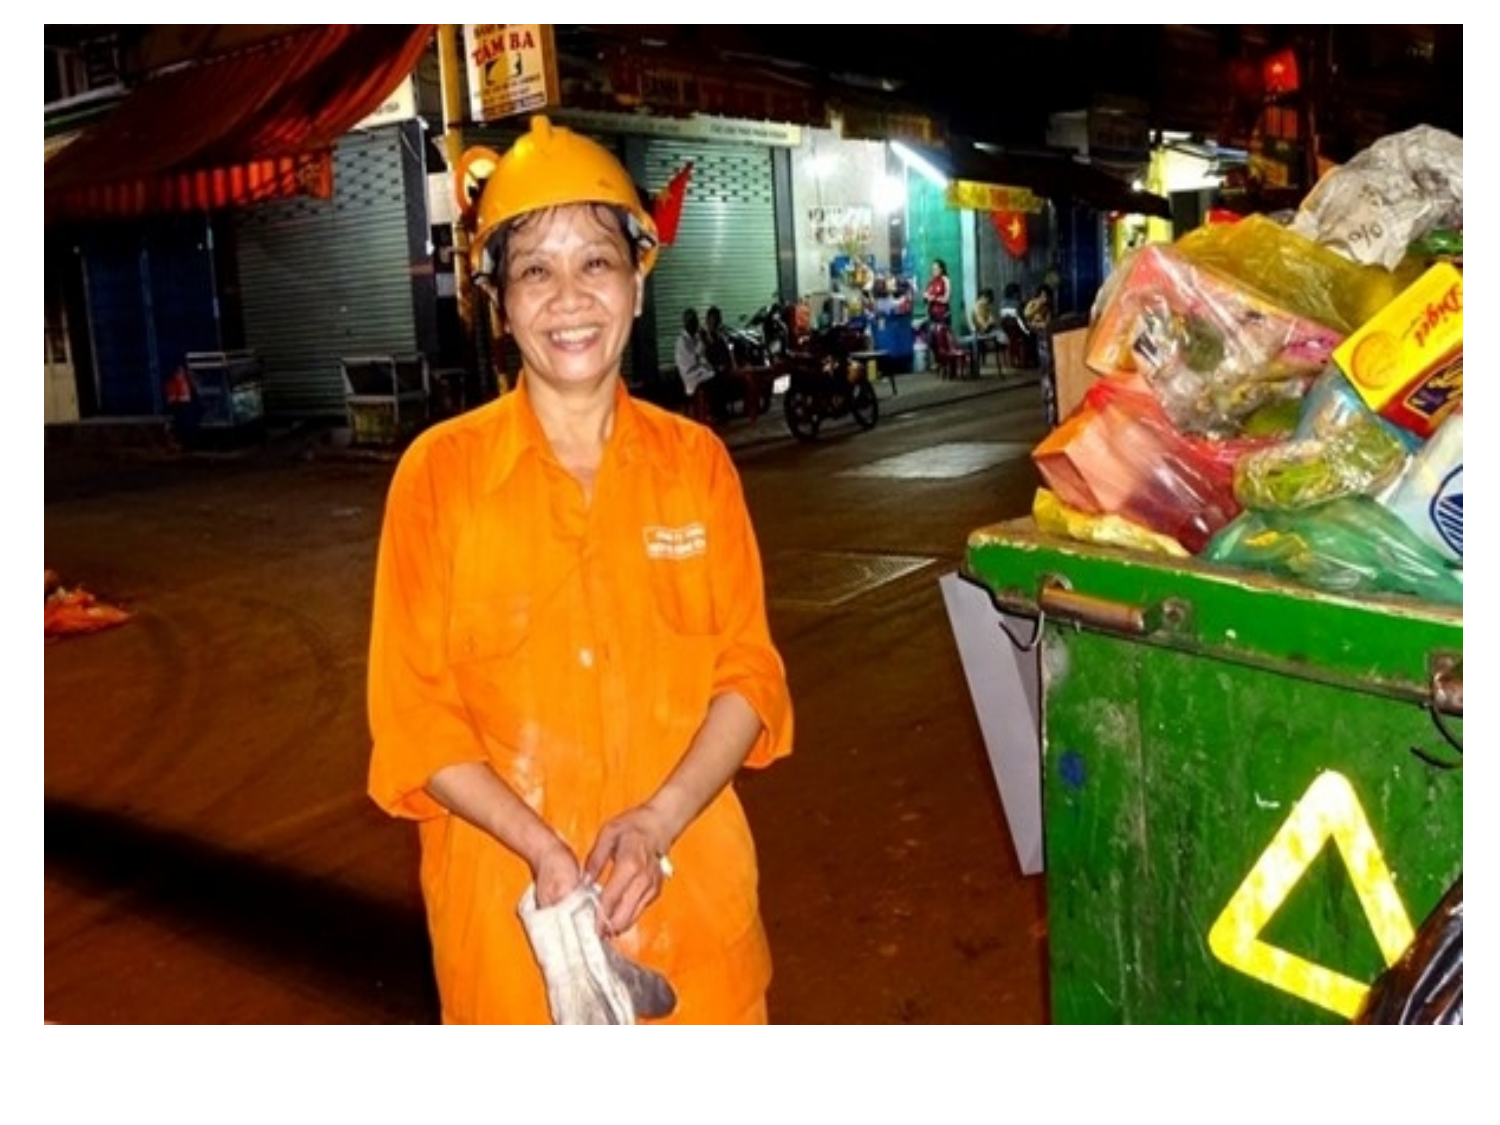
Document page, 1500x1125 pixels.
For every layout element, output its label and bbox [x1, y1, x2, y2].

picture [43, 24, 1463, 1026]
